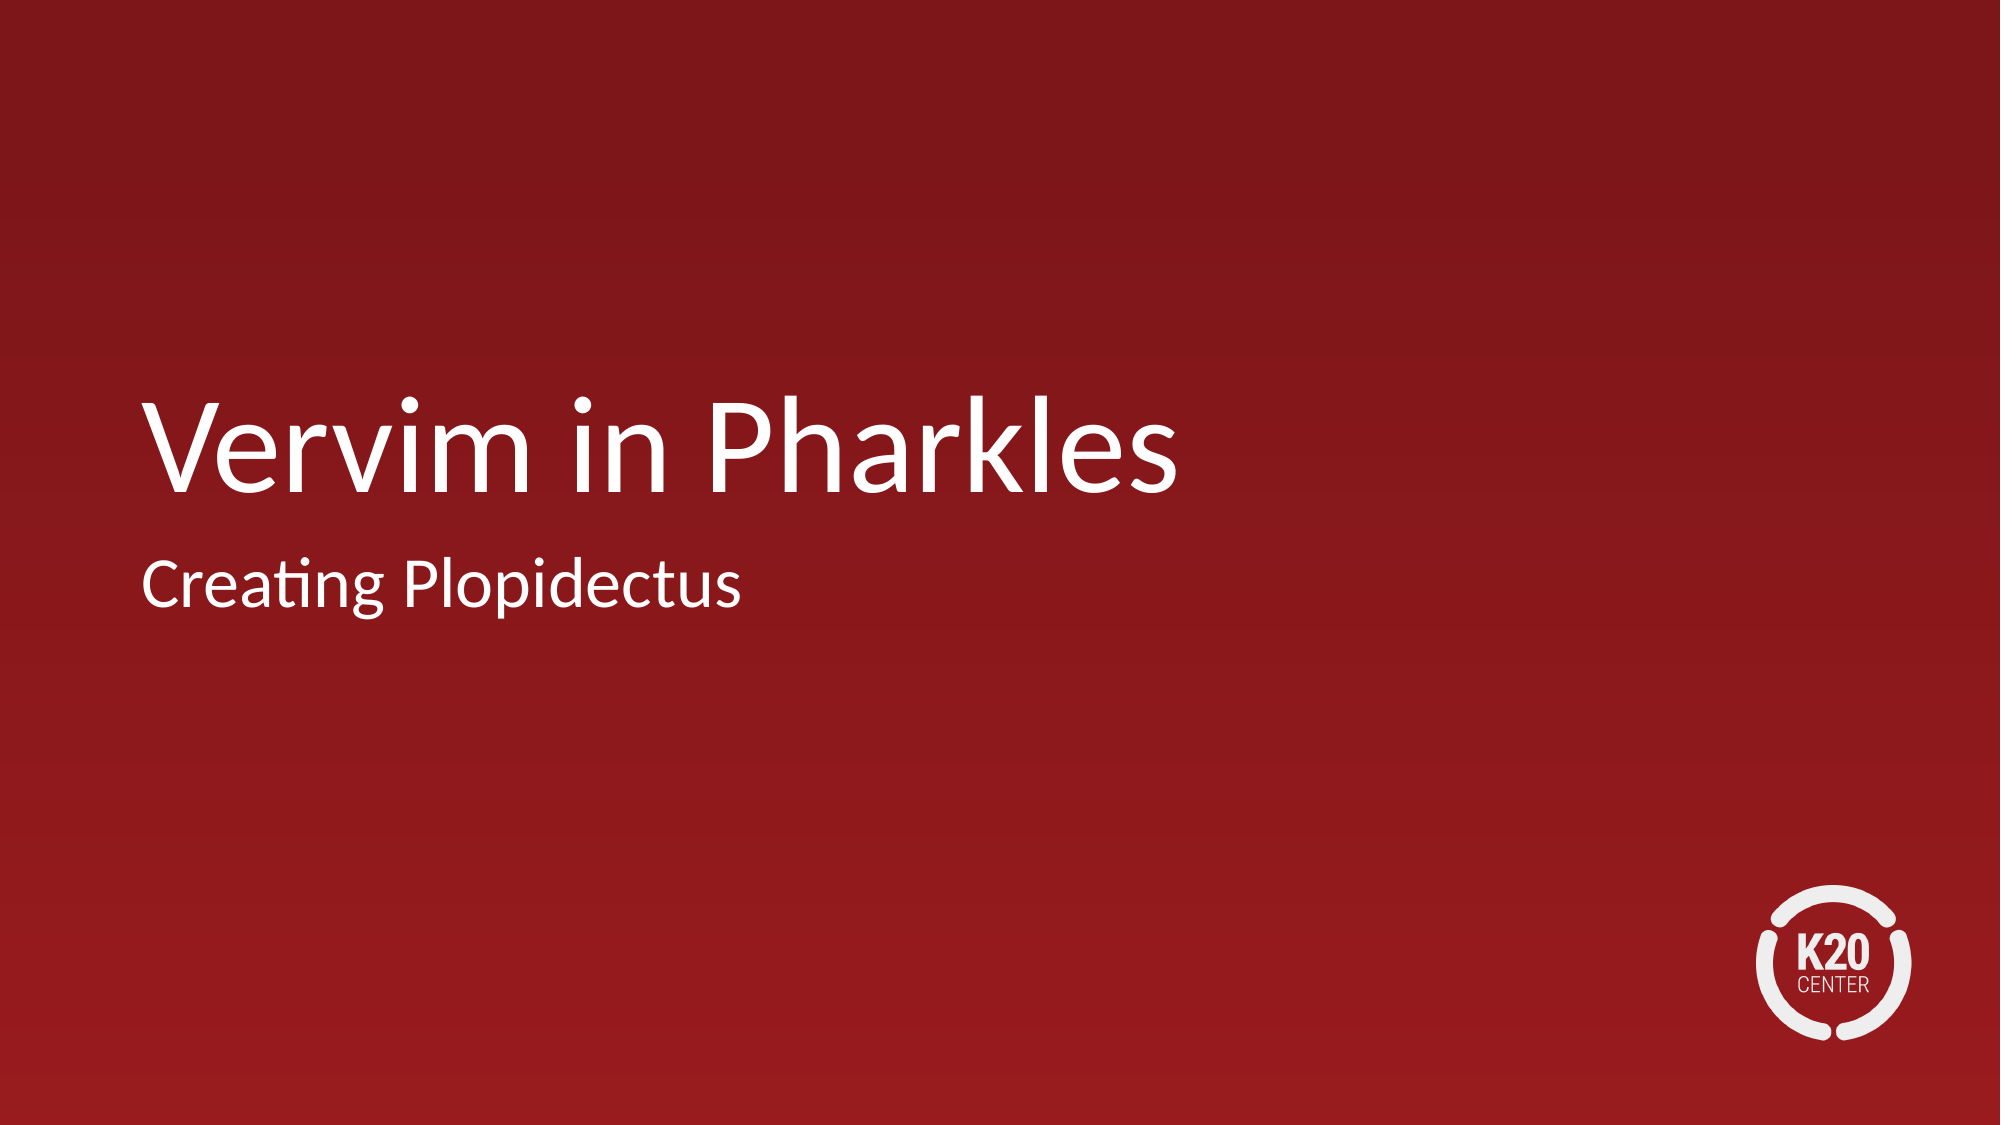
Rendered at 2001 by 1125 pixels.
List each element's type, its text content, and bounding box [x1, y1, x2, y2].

subtitle Creating Plopidectus [141, 525, 1859, 813]
title Vervim in Pharkles [141, 220, 1859, 521]
